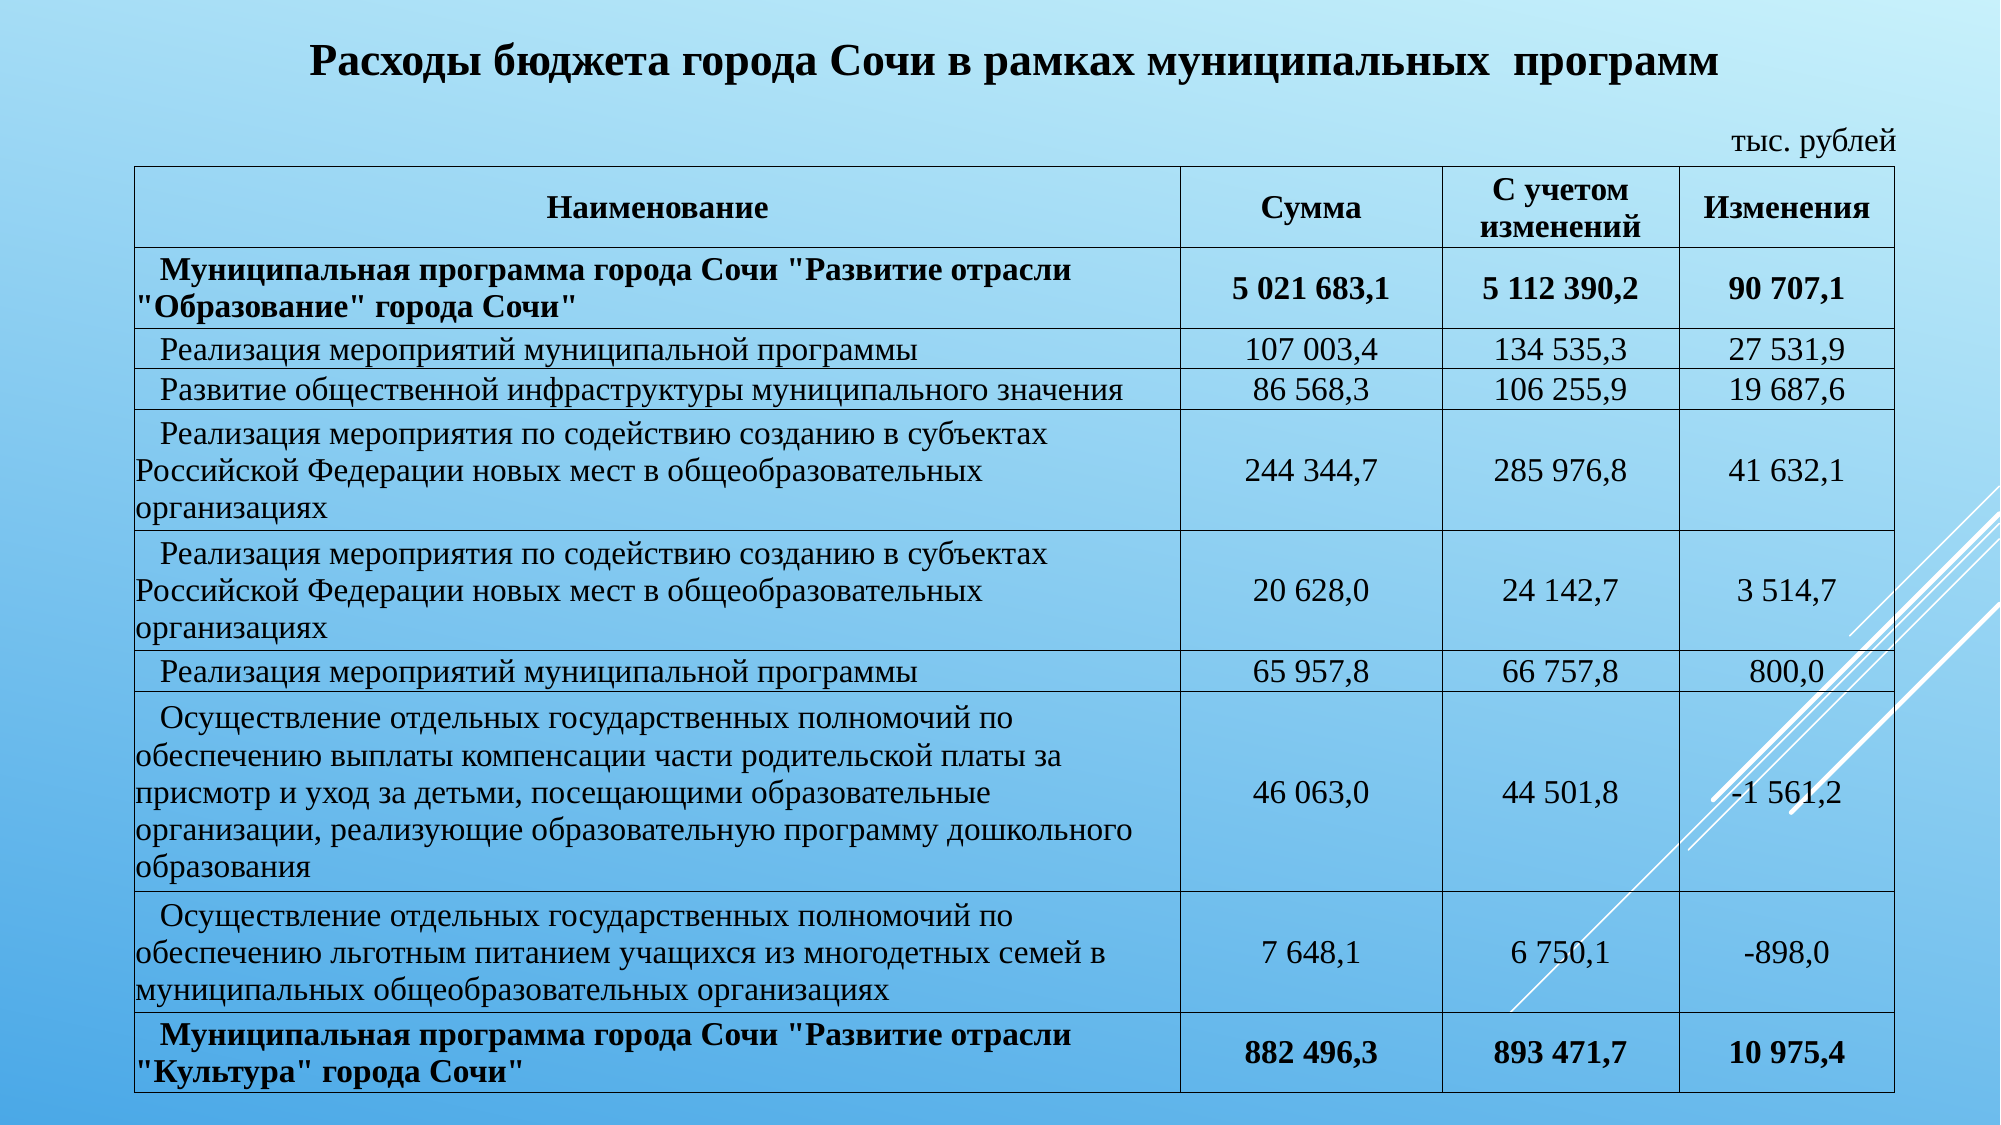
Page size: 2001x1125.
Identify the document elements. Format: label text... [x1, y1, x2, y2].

table_cell 6 750,1 [1443, 892, 1679, 1012]
table_cell Развитие общественной инфраструктуры муниципального значения [135, 369, 1180, 409]
table_cell Реализация мероприятия по содействию созданию в субъектах Российской Федерации новых мест в общеобразовательных организациях [135, 531, 1180, 650]
table_cell 41 632,1 [1680, 410, 1894, 530]
table_header Изменения [1680, 167, 1894, 247]
table_cell 46 063,0 [1181, 692, 1442, 891]
table_cell 800,0 [1680, 651, 1894, 691]
table_cell 244 344,7 [1181, 410, 1442, 530]
table_cell 24 142,7 [1443, 531, 1679, 650]
table_cell 882 496,3 [1181, 1013, 1442, 1092]
table_cell 44 501,8 [1443, 692, 1679, 891]
table_cell 3 514,7 [1680, 531, 1894, 650]
text_box тыс. рублей [1716, 111, 1943, 166]
table_cell Реализация мероприятия по содействию созданию в субъектах Российской Федерации новых мест в общеобразовательных организациях [135, 410, 1180, 530]
table_cell 65 957,8 [1181, 651, 1442, 691]
table_cell 134 535,3 [1443, 329, 1679, 368]
table_cell -898,0 [1680, 892, 1894, 1012]
table_cell 10 975,4 [1680, 1013, 1894, 1092]
table_cell 86 568,3 [1181, 369, 1442, 409]
table_cell 285 976,8 [1443, 410, 1679, 530]
table_cell Осуществление отдельных государственных полномочий по обеспечению льготным питанием учащихся из многодетных семей в муниципальных общеобразовательных организациях [135, 892, 1180, 1012]
table_header Наименование [135, 167, 1180, 247]
table_cell 66 757,8 [1443, 651, 1679, 691]
table_cell 19 687,6 [1680, 369, 1894, 409]
table_cell 5 112 390,2 [1443, 248, 1679, 328]
table_cell 7 648,1 [1181, 892, 1442, 1012]
table_cell Реализация мероприятий муниципальной программы [135, 329, 1180, 368]
table_cell Осуществление отдельных государственных полномочий по обеспечению выплаты компенсации части родительской платы за присмотр и уход за детьми, посещающими образовательные организации, реализующие образовательную программу дошкольного образования [135, 692, 1180, 891]
table_cell 5 021 683,1 [1181, 248, 1442, 328]
table_header С учетом изменений [1443, 167, 1679, 247]
text_box Расходы бюджета города Сочи в рамках муниципальных программ [293, 22, 1737, 93]
table_cell Реализация мероприятий муниципальной программы [135, 651, 1180, 691]
table_cell 107 003,4 [1181, 329, 1442, 368]
table_cell 20 628,0 [1181, 531, 1442, 650]
table_cell Муниципальная программа города Сочи "Развитие отрасли "Образование" города Сочи" [135, 248, 1180, 328]
table_cell -1 561,2 [1680, 692, 1894, 891]
table_header Сумма [1181, 167, 1442, 247]
table_cell Муниципальная программа города Сочи "Развитие отрасли "Культура" города Сочи" [135, 1013, 1180, 1092]
table_cell 106 255,9 [1443, 369, 1679, 409]
table_cell 90 707,1 [1680, 248, 1894, 328]
table_cell 27 531,9 [1680, 329, 1894, 368]
table_cell 893 471,7 [1443, 1013, 1679, 1092]
